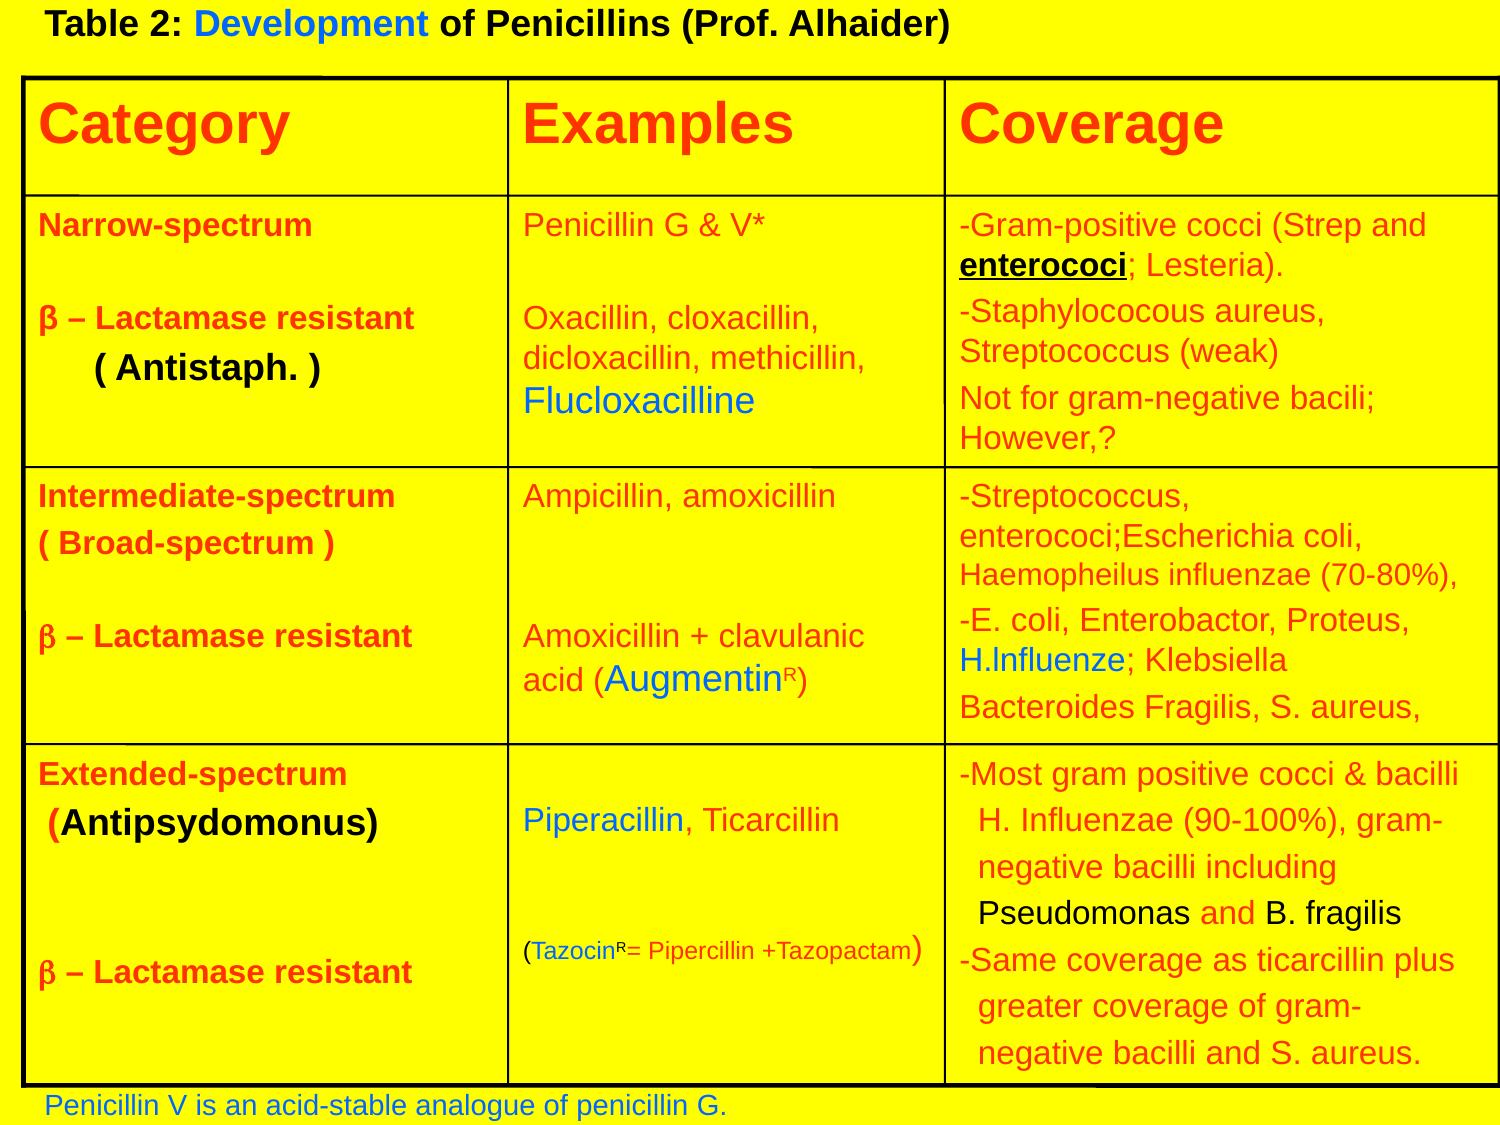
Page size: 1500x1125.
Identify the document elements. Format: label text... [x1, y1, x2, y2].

title Penicillin V is an acid-stable analogue of penicillin G. [29, 1094, 1305, 1125]
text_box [23, 77, 1500, 1086]
subtitle Table 2: Development of Penicillins (Prof. Alhaider) [29, 0, 1460, 55]
